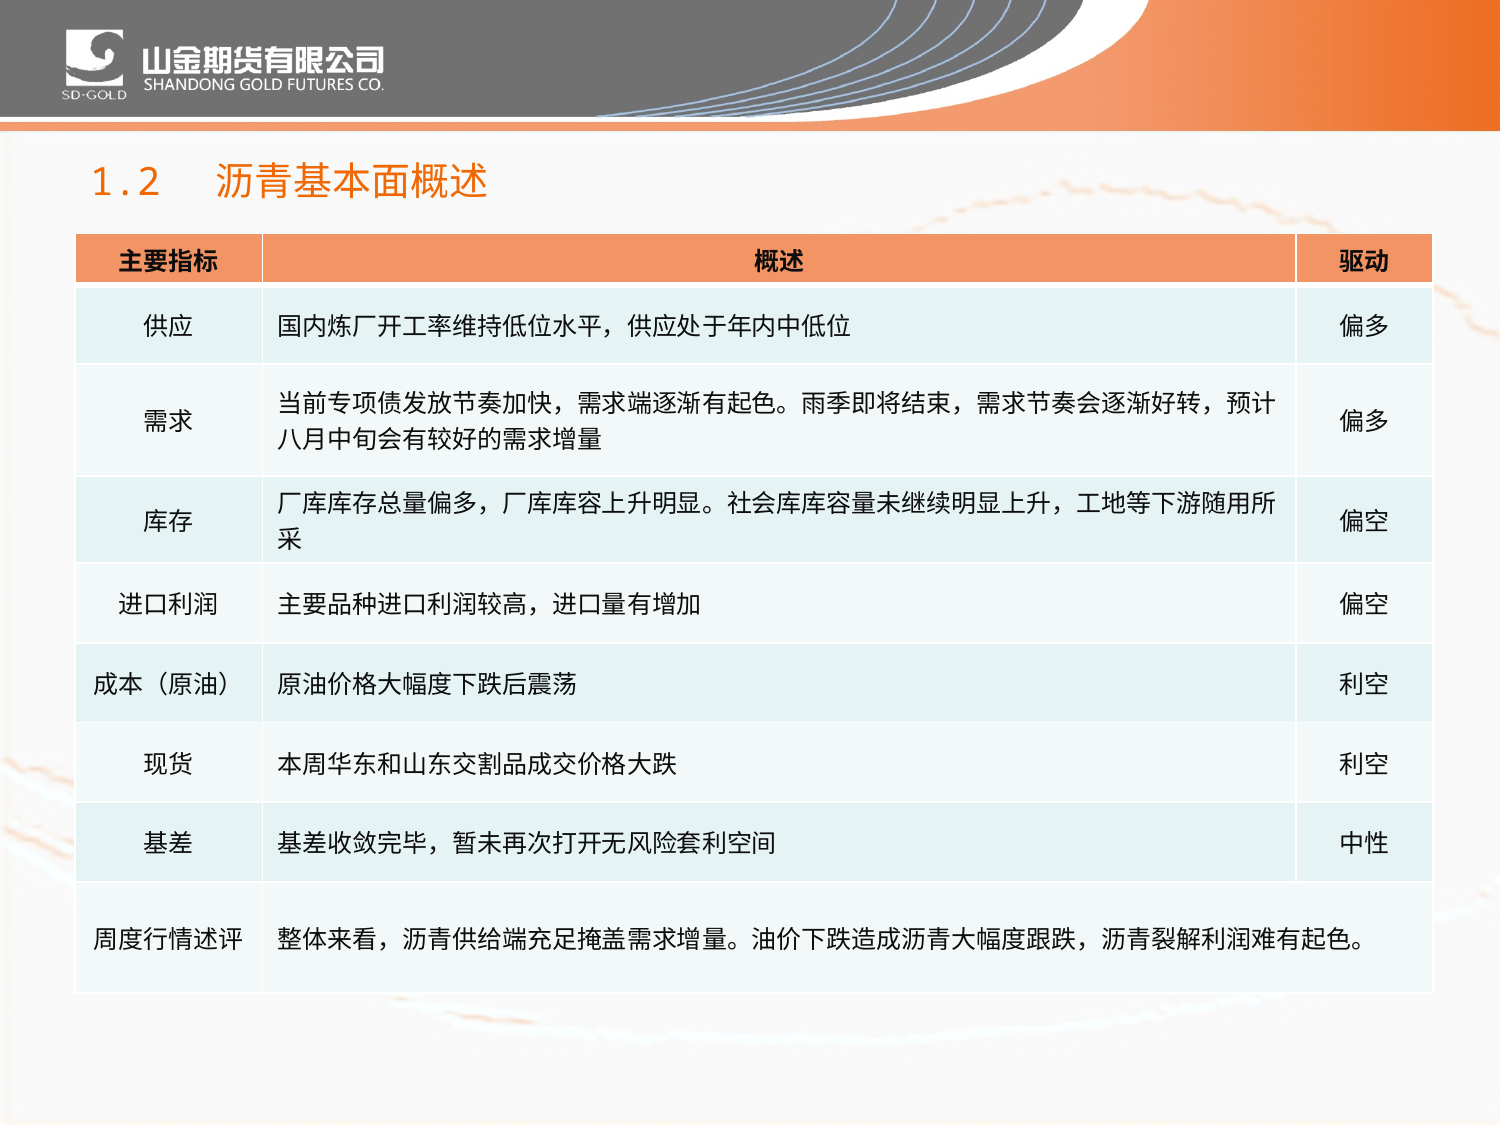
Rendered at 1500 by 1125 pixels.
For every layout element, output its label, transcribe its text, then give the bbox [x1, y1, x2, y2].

table_cell 基差收敛完毕，暂未再次打开无风险套利空间 [263, 803, 1295, 881]
table_cell 偏空 [1297, 477, 1432, 562]
table_cell 成本（原油） [76, 644, 262, 722]
table_cell 主要品种进口利润较高，进口量有增加 [263, 564, 1295, 642]
table_cell 需求 [76, 365, 262, 475]
text_box 1.2 沥青基本面概述 [74, 142, 1425, 215]
picture [0, 0, 1500, 1125]
table_cell 利空 [1297, 723, 1432, 801]
table_cell 本周华东和山东交割品成交价格大跌 [263, 723, 1295, 801]
table_header 驱动 [1297, 234, 1432, 282]
table_cell 利空 [1297, 644, 1432, 722]
table_cell 进口利润 [76, 564, 262, 642]
table_cell 当前专项债发放节奏加快，需求端逐渐有起色。雨季即将结束，需求节奏会逐渐好转，预计八月中旬会有较好的需求增量 [263, 365, 1295, 475]
table_cell 基差 [76, 803, 262, 881]
table_cell 原油价格大幅度下跌后震荡 [263, 644, 1295, 722]
table_cell 厂库库存总量偏多，厂库库容上升明显。社会库库容量未继续明显上升，工地等下游随用所采 [263, 477, 1295, 562]
table_header 概述 [263, 234, 1295, 282]
table_cell 周度行情述评 [76, 883, 262, 992]
table_cell 偏多 [1297, 365, 1432, 475]
table_cell 中性 [1297, 803, 1432, 881]
table_cell 供应 [76, 288, 262, 363]
table_cell 库存 [76, 477, 262, 562]
table_cell 现货 [76, 723, 262, 801]
table_cell 偏空 [1297, 564, 1432, 642]
table_cell 整体来看，沥青供给端充足掩盖需求增量。油价下跌造成沥青大幅度跟跌，沥青裂解利润难有起色。 [263, 883, 1432, 992]
table_cell 偏多 [1297, 288, 1432, 363]
table_header 主要指标 [76, 234, 262, 282]
table_cell 国内炼厂开工率维持低位水平，供应处于年内中低位 [263, 288, 1295, 363]
